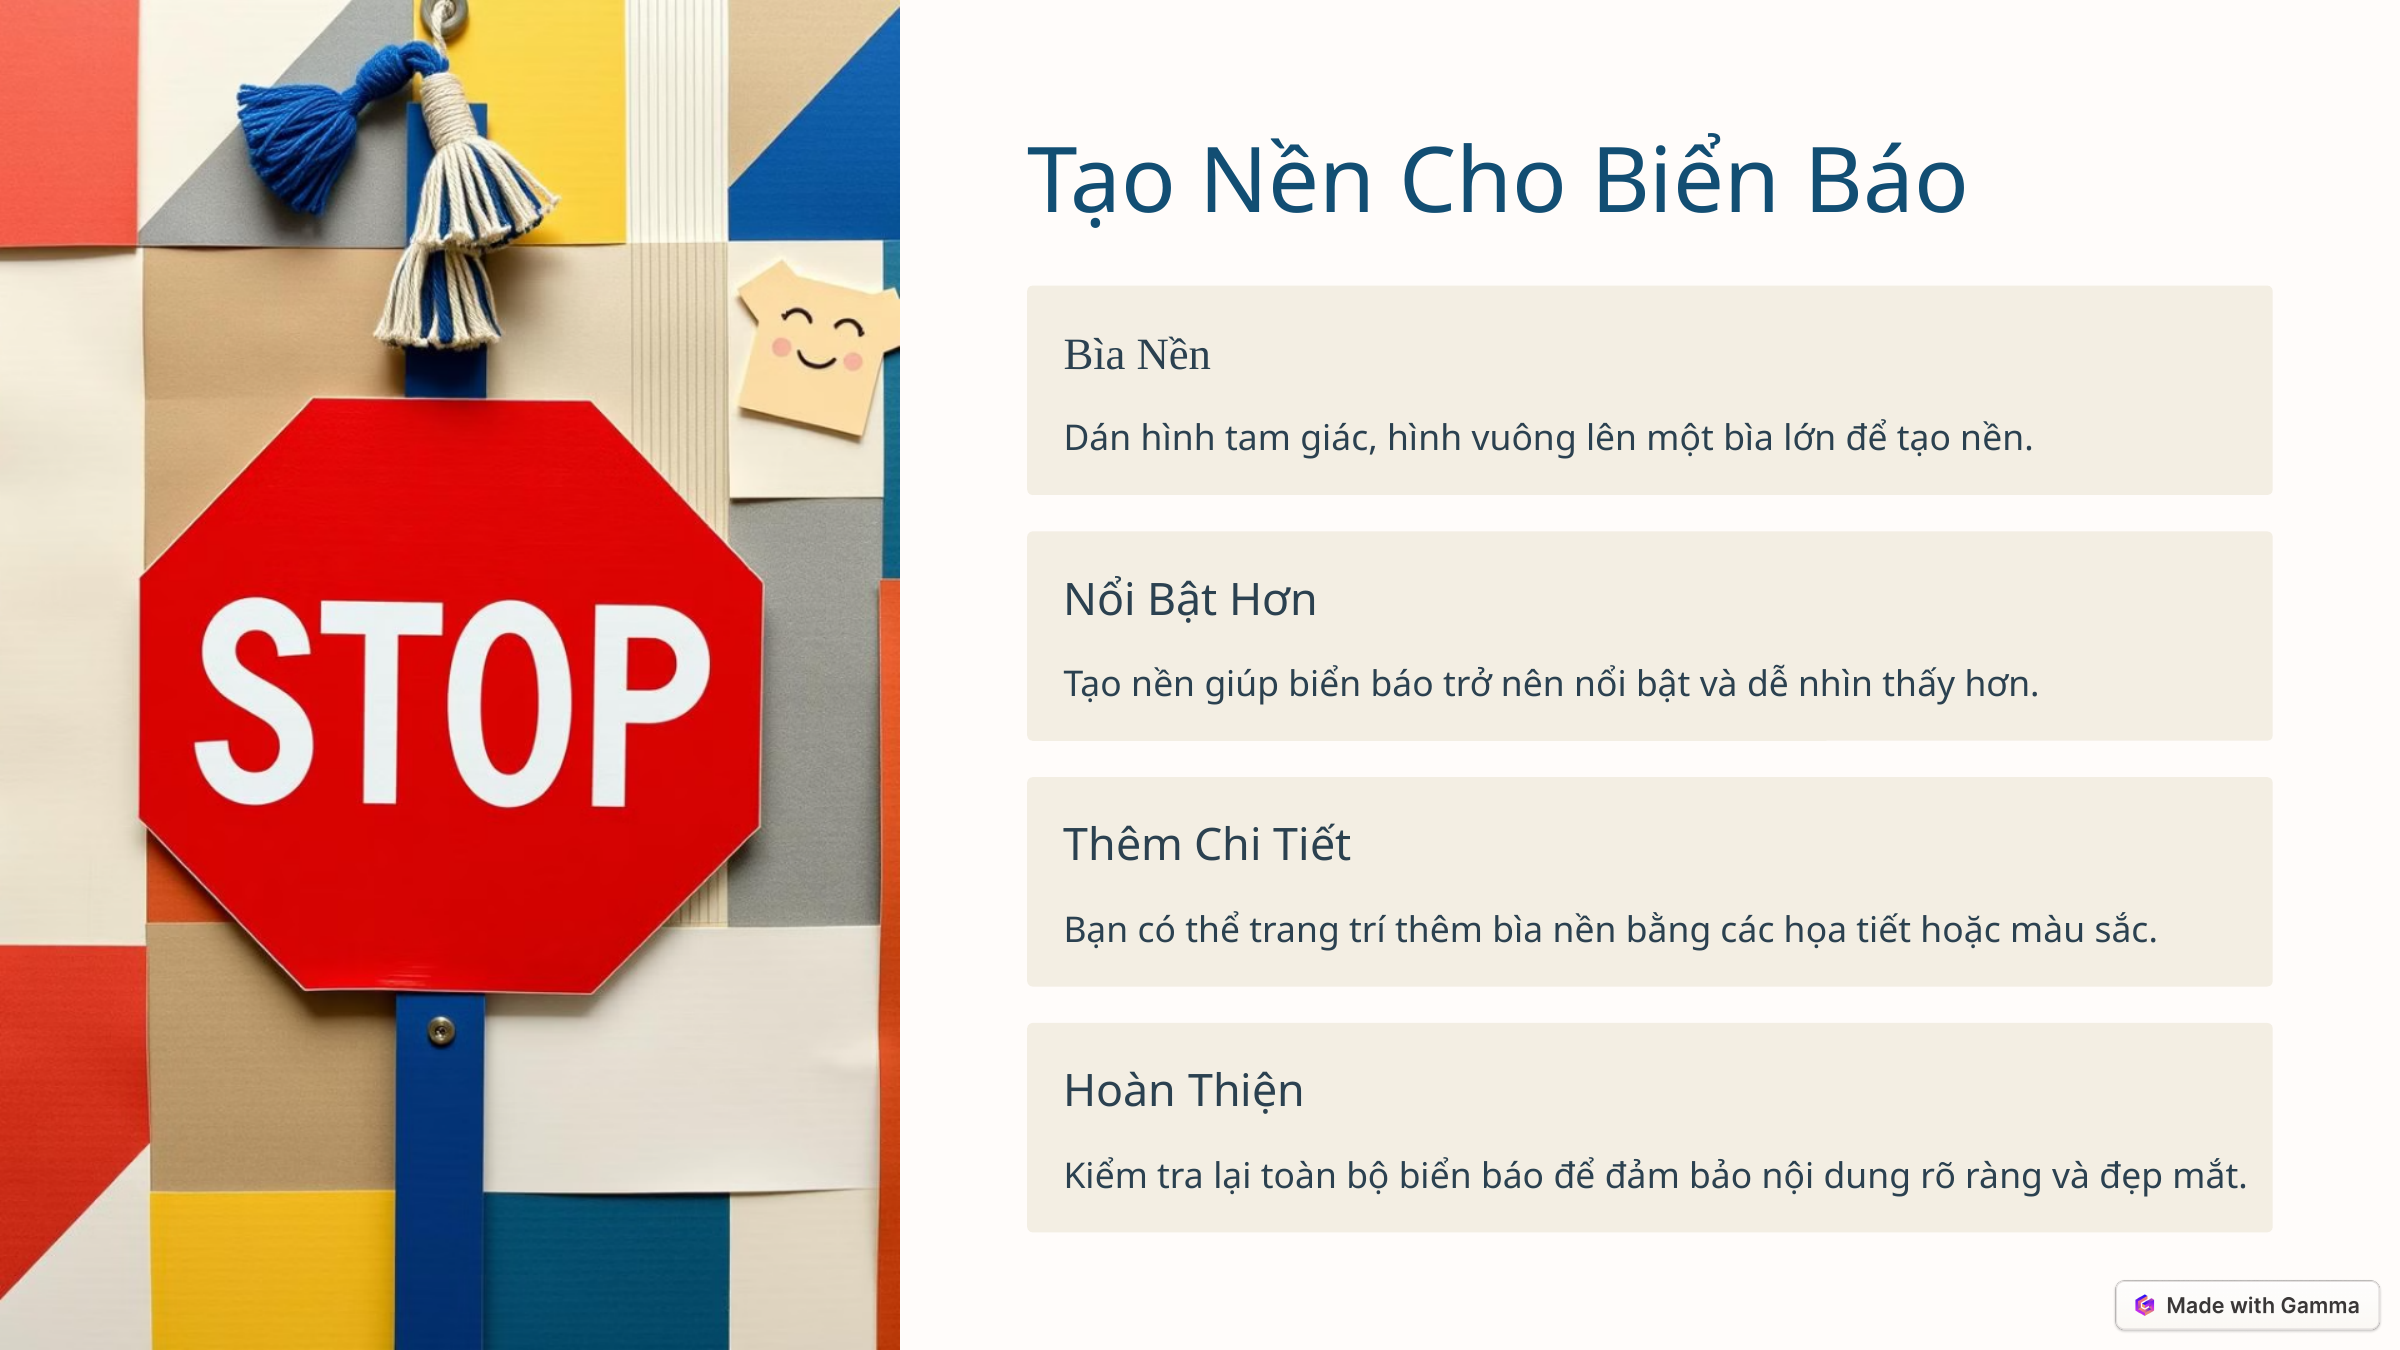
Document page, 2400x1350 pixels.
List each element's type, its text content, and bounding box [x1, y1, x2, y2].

text_box [1027, 1022, 2273, 1233]
text_box [1027, 285, 2273, 496]
text_box Nổi Bật Hơn [1063, 567, 1518, 625]
text_box Tạo nền giúp biển báo trở nên nổi bật và dễ nhìn thấy hơn. [1063, 646, 2237, 705]
picture [0, 0, 900, 1350]
text_box [1027, 777, 2273, 987]
text_box Dán hình tam giác, hình vuông lên một bìa lớn để tạo nền. [1063, 400, 2237, 459]
picture [2106, 1271, 2389, 1339]
text_box Kiểm tra lại toàn bộ biển báo để đảm bảo nội dung rõ ràng và đẹp mắt. [1063, 1137, 2237, 1197]
text_box [1027, 531, 2273, 741]
text_box Thêm Chi Tiết [1063, 813, 1518, 871]
text_box Bìa Nền [1063, 321, 1518, 379]
text_box Bạn có thể trang trí thêm bìa nền bằng các họa tiết hoặc màu sắc. [1063, 892, 2237, 951]
text_box Tạo Nền Cho Biển Báo [1027, 117, 2001, 232]
text_box Hoàn Thiện [1063, 1059, 1518, 1117]
